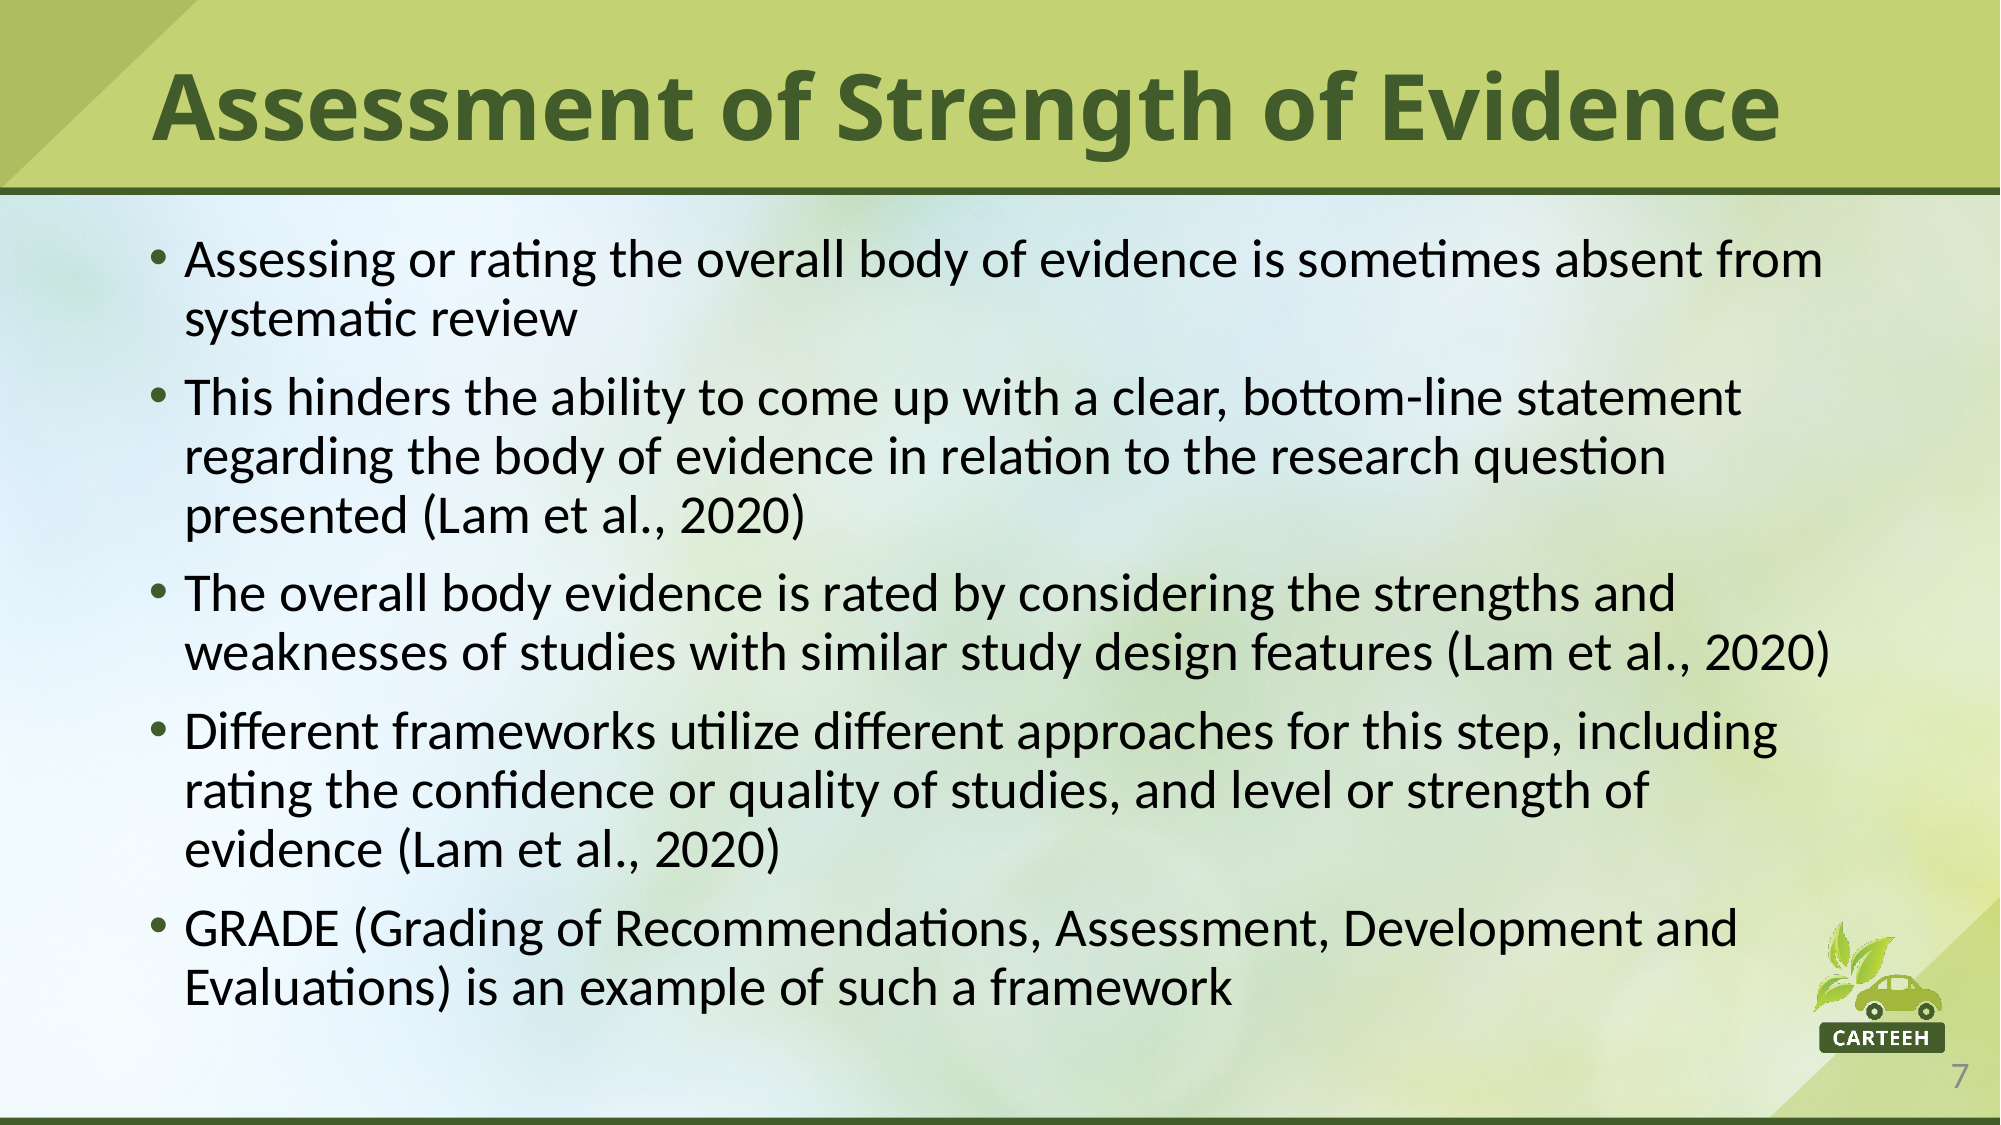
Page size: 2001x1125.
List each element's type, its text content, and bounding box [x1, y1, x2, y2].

title Assessment of Strength of Evidence [137, 34, 2000, 188]
list Assessing or rating the overall body of evidence is sometimes absent from systematic review This hinders the ability to come up with a clear, bottom-line statement regarding the body of evidence in relation to the research question presented (Lam et al., 2020) The overall body evidence is rated by considering the strengths and weaknesses of studies with similar study design features (Lam et al., 2020) Different frameworks utilize different approaches for this step, including rating the confidence or quality of studies, and level or strength of evidence (Lam et al., 2020) GRADE (Grading of Recommendations, Assessment, Development and Evaluations) is an example of such a framework [133, 223, 1859, 1091]
picture [1859, 920, 1945, 1053]
text_box [106, 285, 1819, 382]
